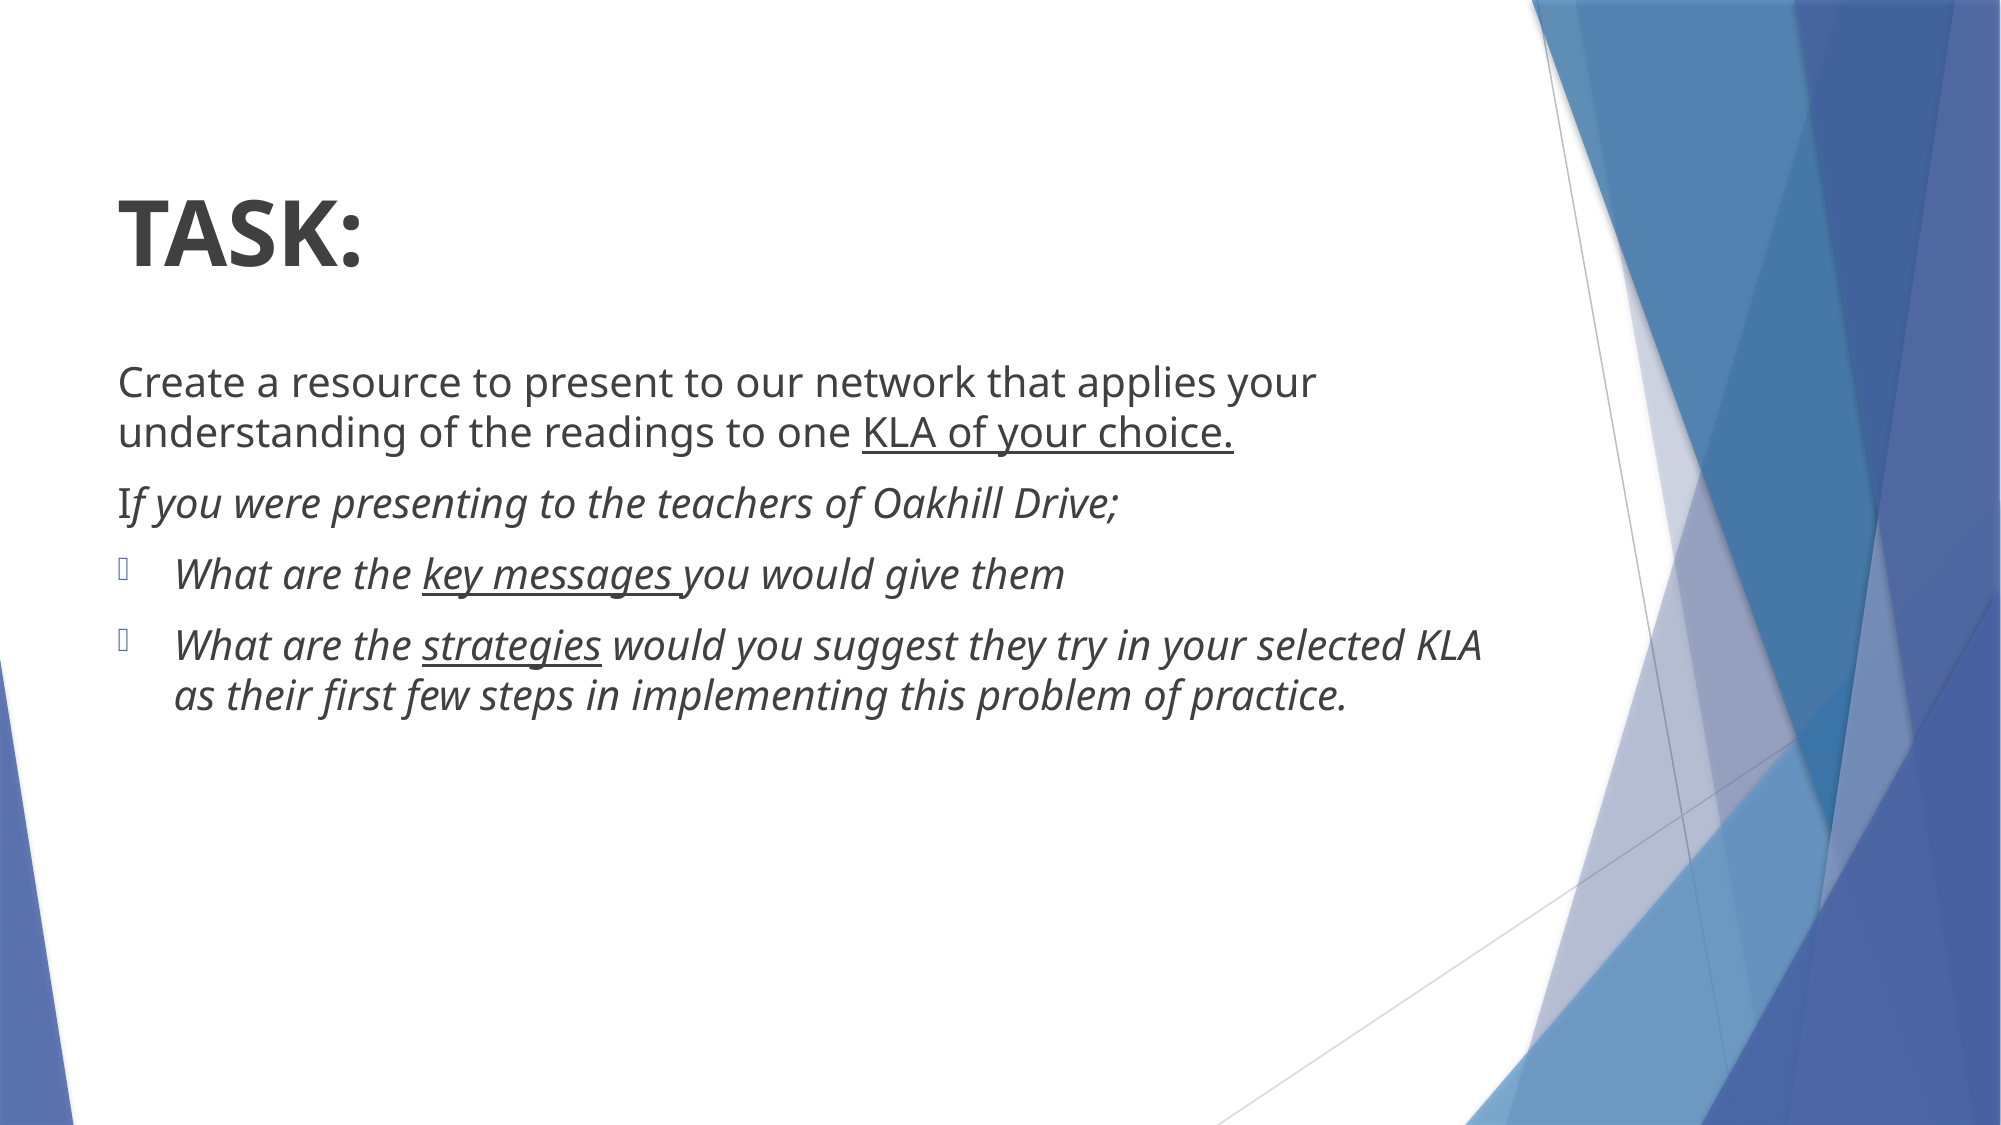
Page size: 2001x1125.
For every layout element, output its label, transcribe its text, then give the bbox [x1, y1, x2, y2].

list TASK: Create a resource to present to our network that applies your understanding of the readings to one KLA of your choice. If you were presenting to the teachers of Oakhill Drive; What are the key messages you would give them What are the strategies would you suggest they try in your selected KLA as their first few steps in implementing this problem of practice. [102, 167, 1513, 974]
